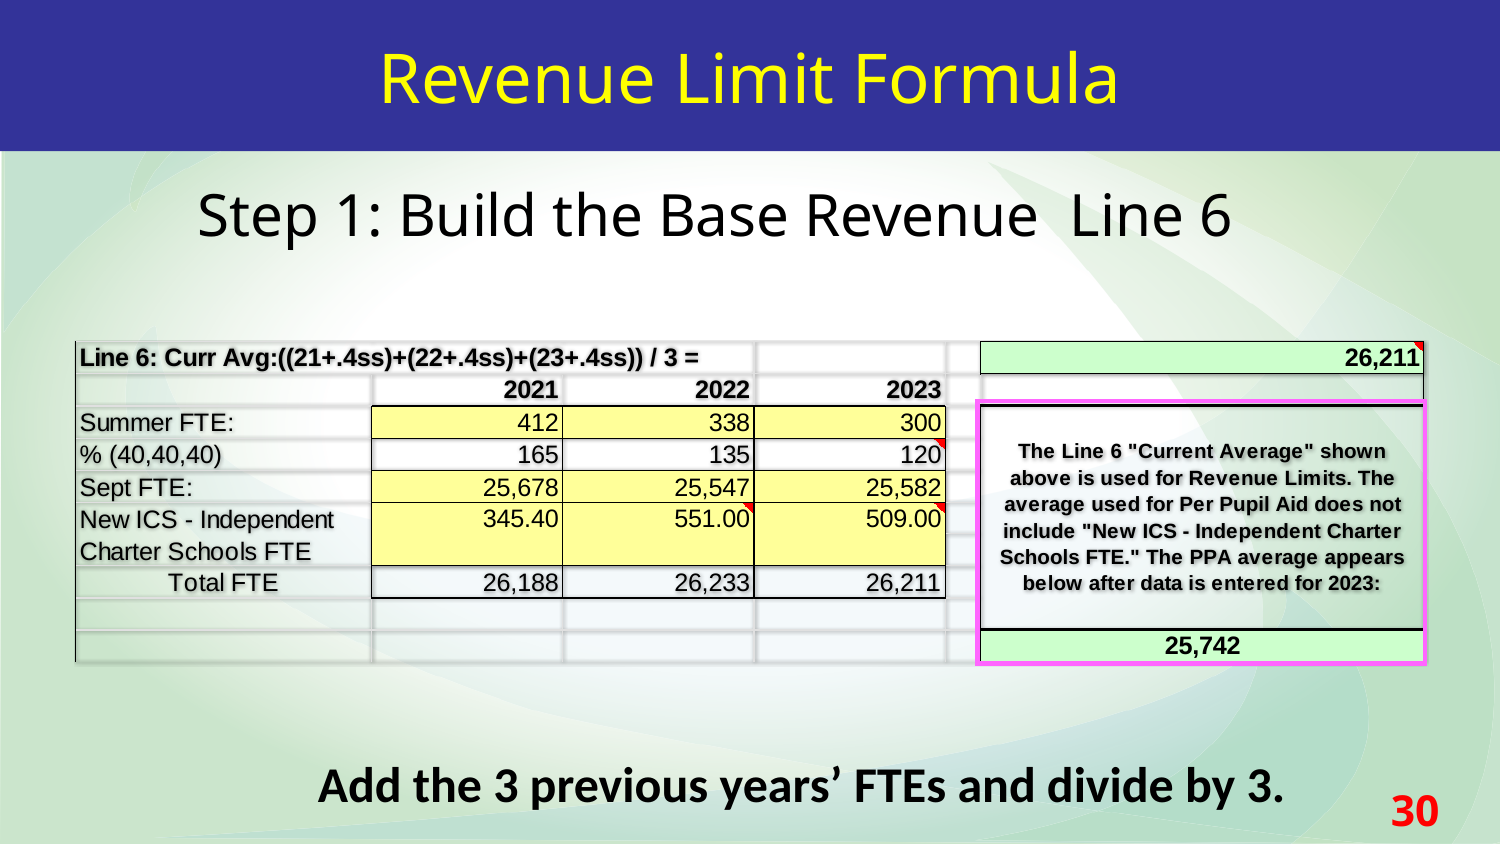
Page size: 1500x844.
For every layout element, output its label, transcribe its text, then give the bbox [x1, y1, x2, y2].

picture [74, 341, 1425, 663]
text_box Add the 3 previous years’ FTEs and divide by 3. [303, 745, 1330, 820]
list Revenue Limit Formula [0, 0, 1500, 152]
text_box Step 1: Build the Base Revenue Line 6 [119, 170, 1311, 256]
